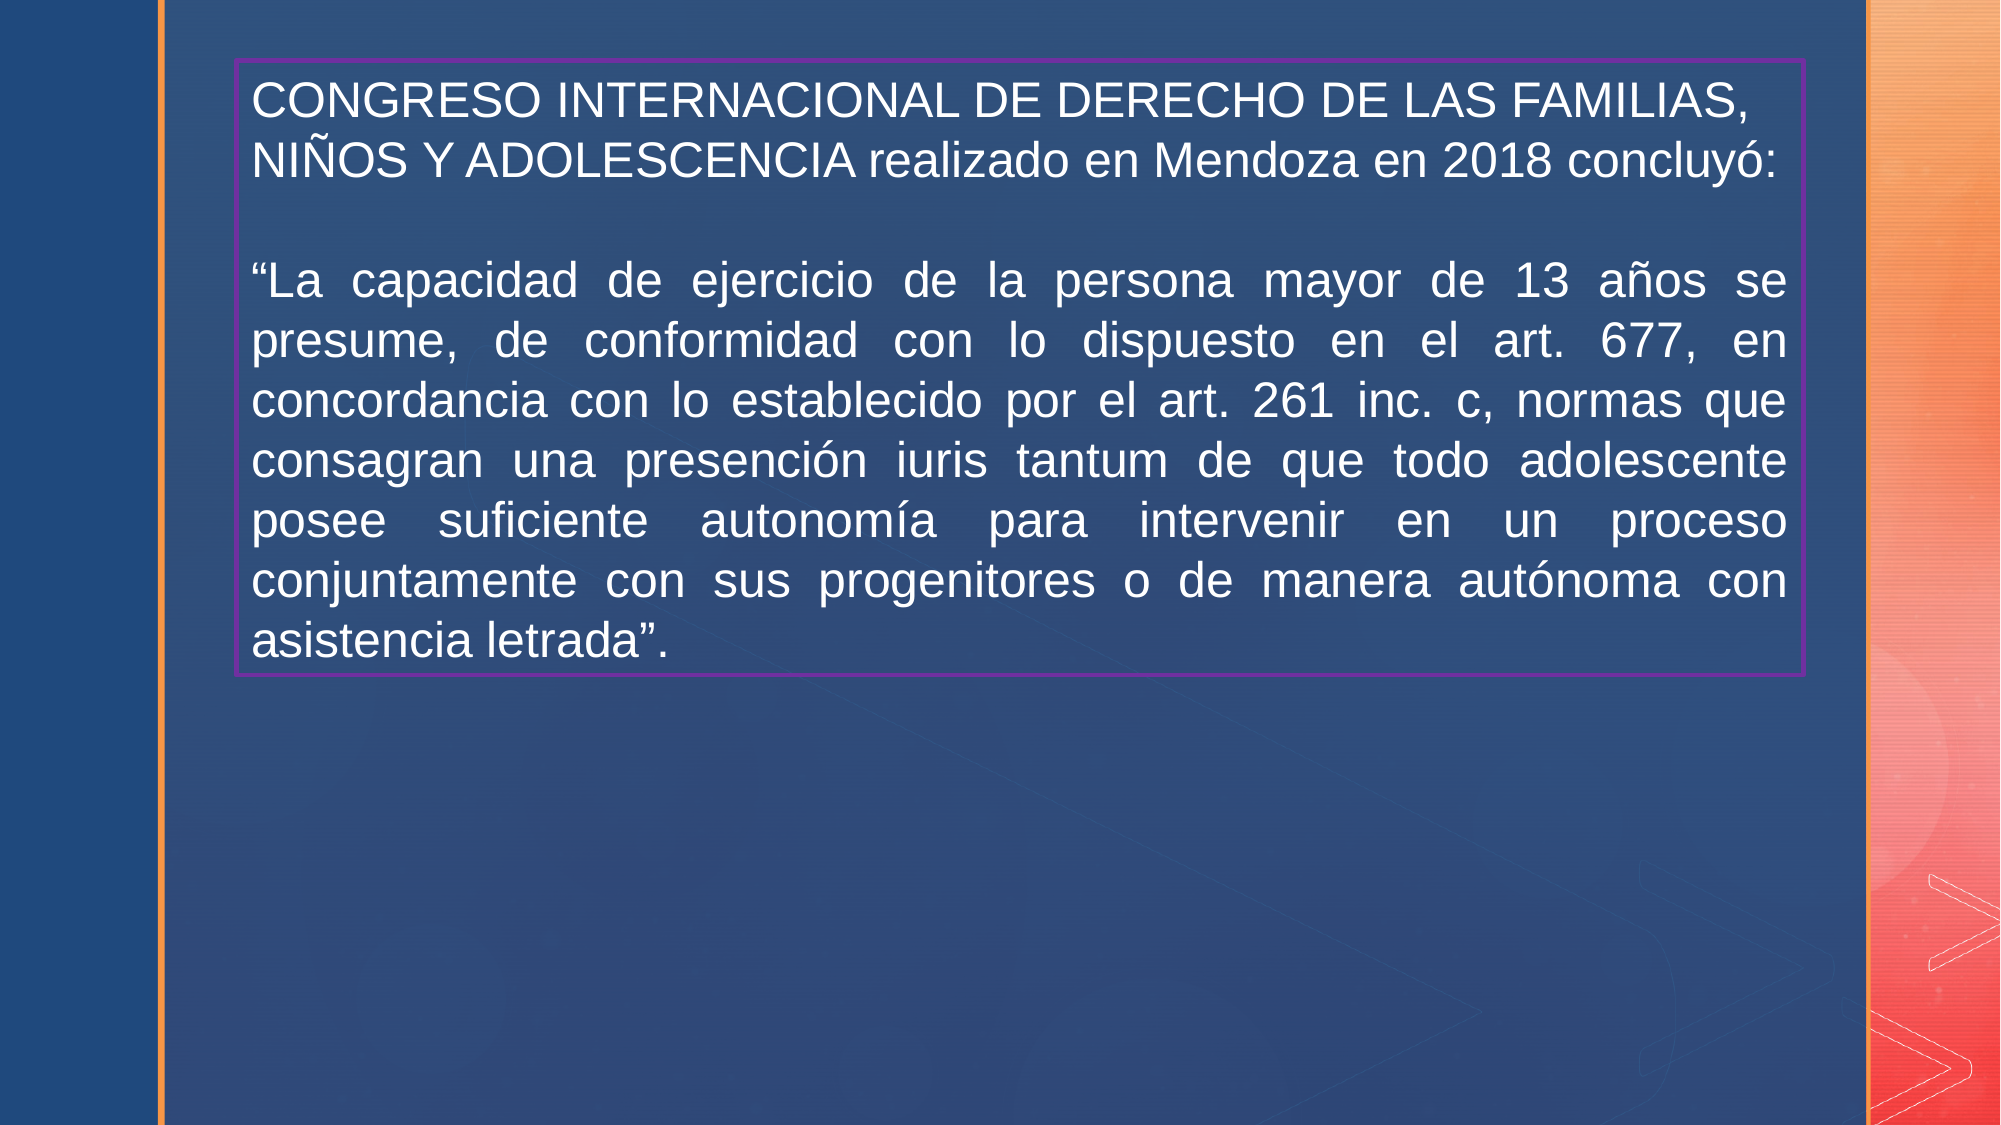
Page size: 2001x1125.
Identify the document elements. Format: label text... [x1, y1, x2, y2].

text_box CONGRESO INTERNACIONAL DE DERECHO DE LAS FAMILIAS, NIÑOS Y ADOLESCENCIA realizado en Mendoza en 2018 concluyó: “La capacidad de ejercicio de la persona mayor de 13 años se presume, de conformidad con lo dispuesto en el art. 677, en concordancia con lo establecido por el art. 261 inc. c, normas que consagran una presención iuris tantum de que todo adolescente posee suficiente autonomía para intervenir en un proceso conjuntamente con sus progenitores o de manera autónoma con asistencia letrada”. [236, 60, 1804, 676]
picture [1871, 0, 2001, 1125]
